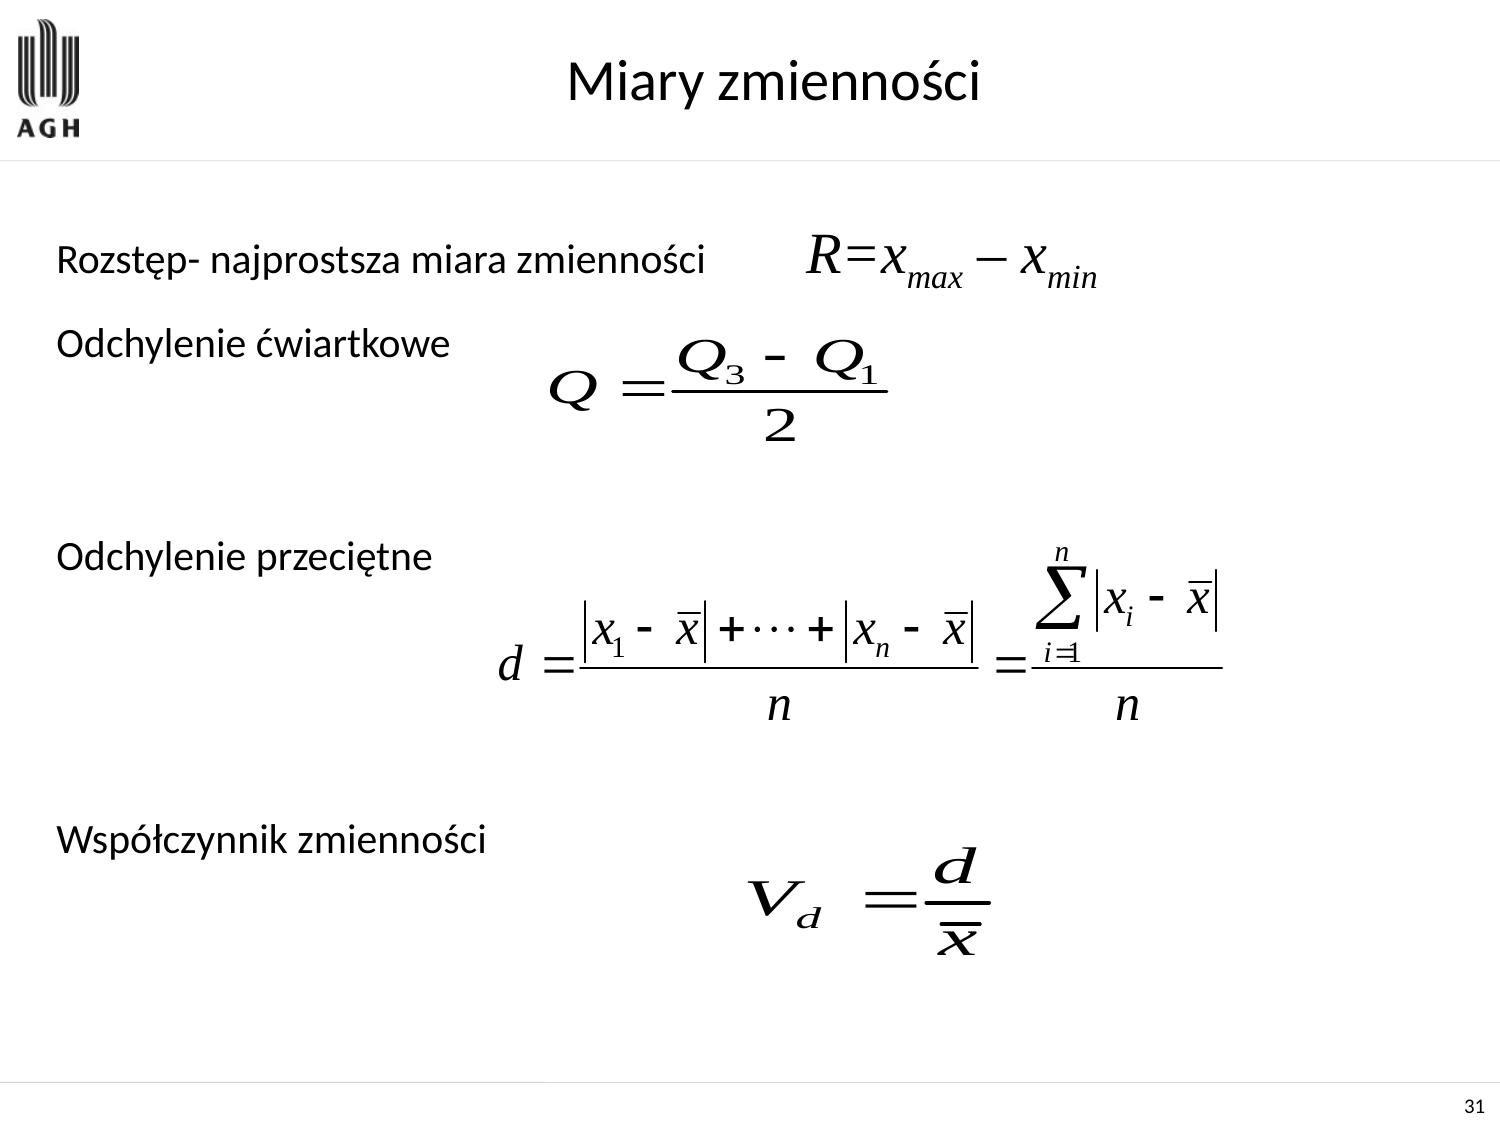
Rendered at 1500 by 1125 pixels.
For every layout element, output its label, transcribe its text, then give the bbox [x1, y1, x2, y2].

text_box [737, 833, 1010, 968]
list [537, 325, 903, 453]
picture [17, 19, 79, 138]
list Rozstęp- najprostsza miara zmienności R=xmax – xmin Odchylenie ćwiartkowe Odchylenie przeciętne Współczynnik zmienności [41, 207, 1406, 1019]
title Miary zmienności [182, 1, 1367, 155]
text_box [489, 526, 1235, 732]
